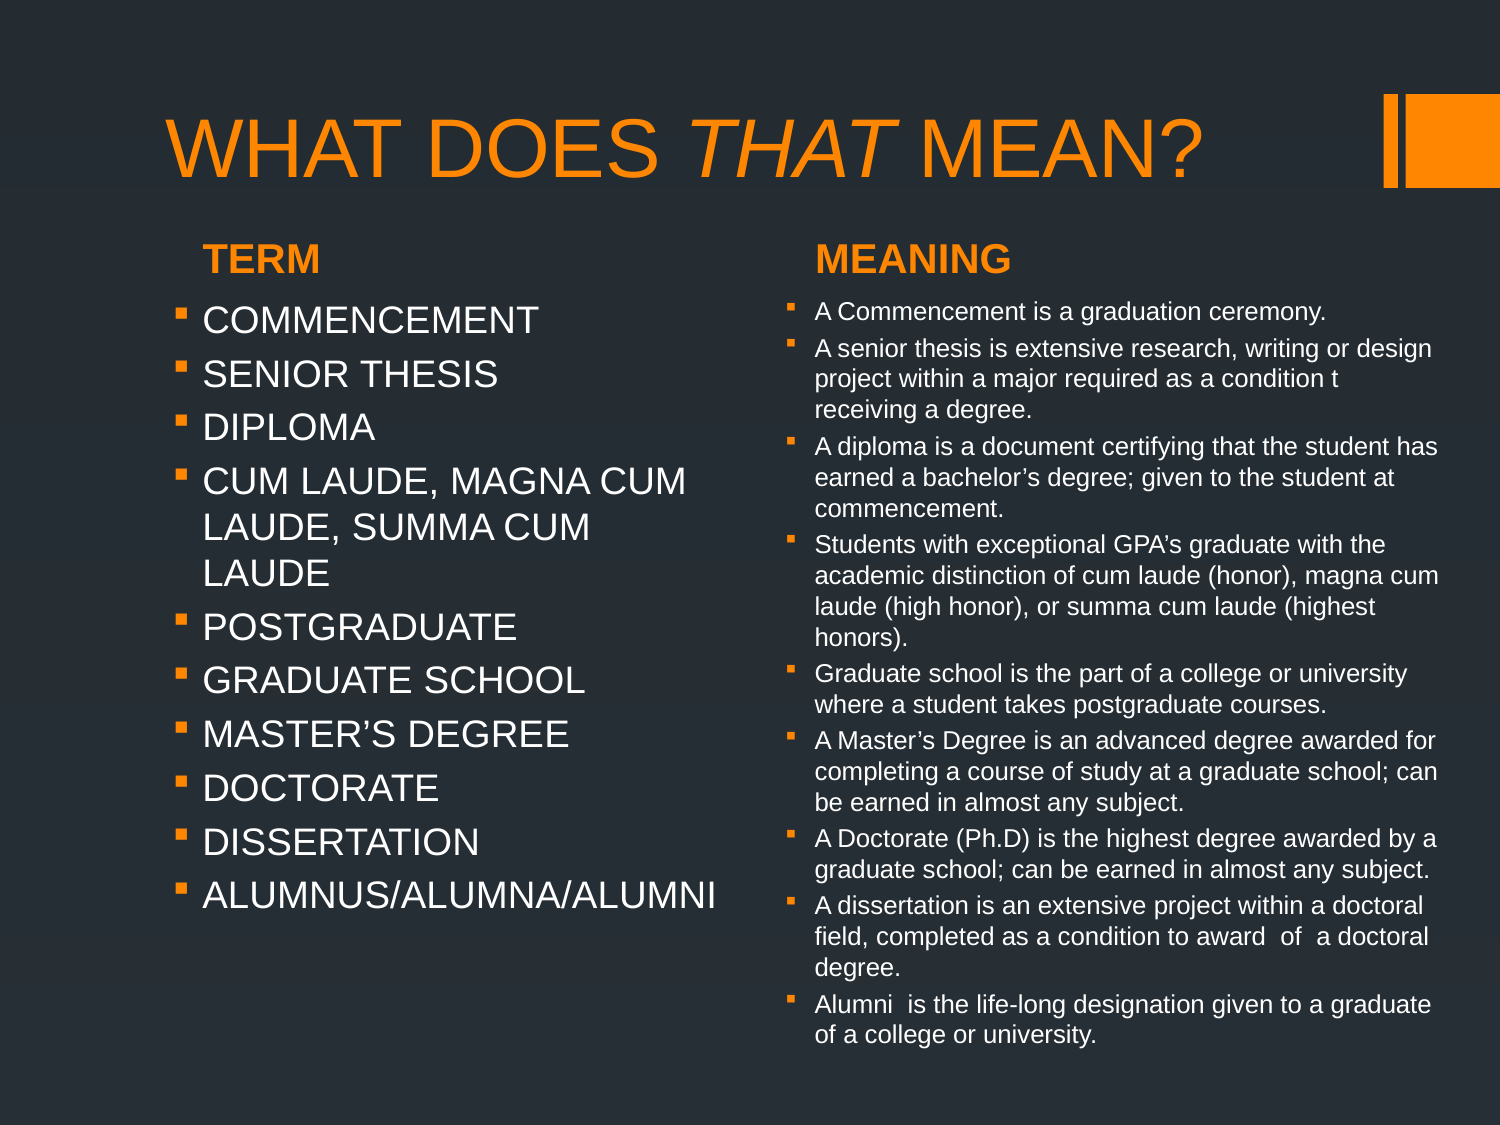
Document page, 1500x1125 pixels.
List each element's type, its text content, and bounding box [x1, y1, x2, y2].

title WHAT DOES THAT MEAN? [150, 12, 1350, 202]
list COMMENCEMENT SENIOR THESIS DIPLOMA CUM LAUDE, MAGNA CUM LAUDE, SUMMA CUM LAUDE POSTGRADUATE GRADUATE SCHOOL MASTER’S DEGREE DOCTORATE DISSERTATION ALUMNUS/ALUMNA/ALUMNI [150, 287, 735, 925]
list MEANING [800, 187, 1352, 287]
list TERM [187, 202, 740, 290]
list A Commencement is a graduation ceremony. A senior thesis is extensive research, writing or design project within a major required as a condition t receiving a degree. A diploma is a document certifying that the student has earned a bachelor’s degree; given to the student at commencement. Students with exceptional GPA’s graduate with the academic distinction of cum laude (honor), magna cum laude (high honor), or summa cum laude (highest honors). Graduate school is the part of a college or university where a student takes postgraduate courses. A Master’s Degree is an advanced degree awarded for completing a course of study at a graduate school; can be earned in almost any subject. A Doctorate (Ph.D) is the highest degree awarded by a graduate school; can be earned in almost any subject. A dissertation is an extensive project within a doctoral field, completed as a condition to award of a doctoral degree. Alumni is the life-long designation given to a graduate of a college or university. [762, 287, 1457, 1063]
